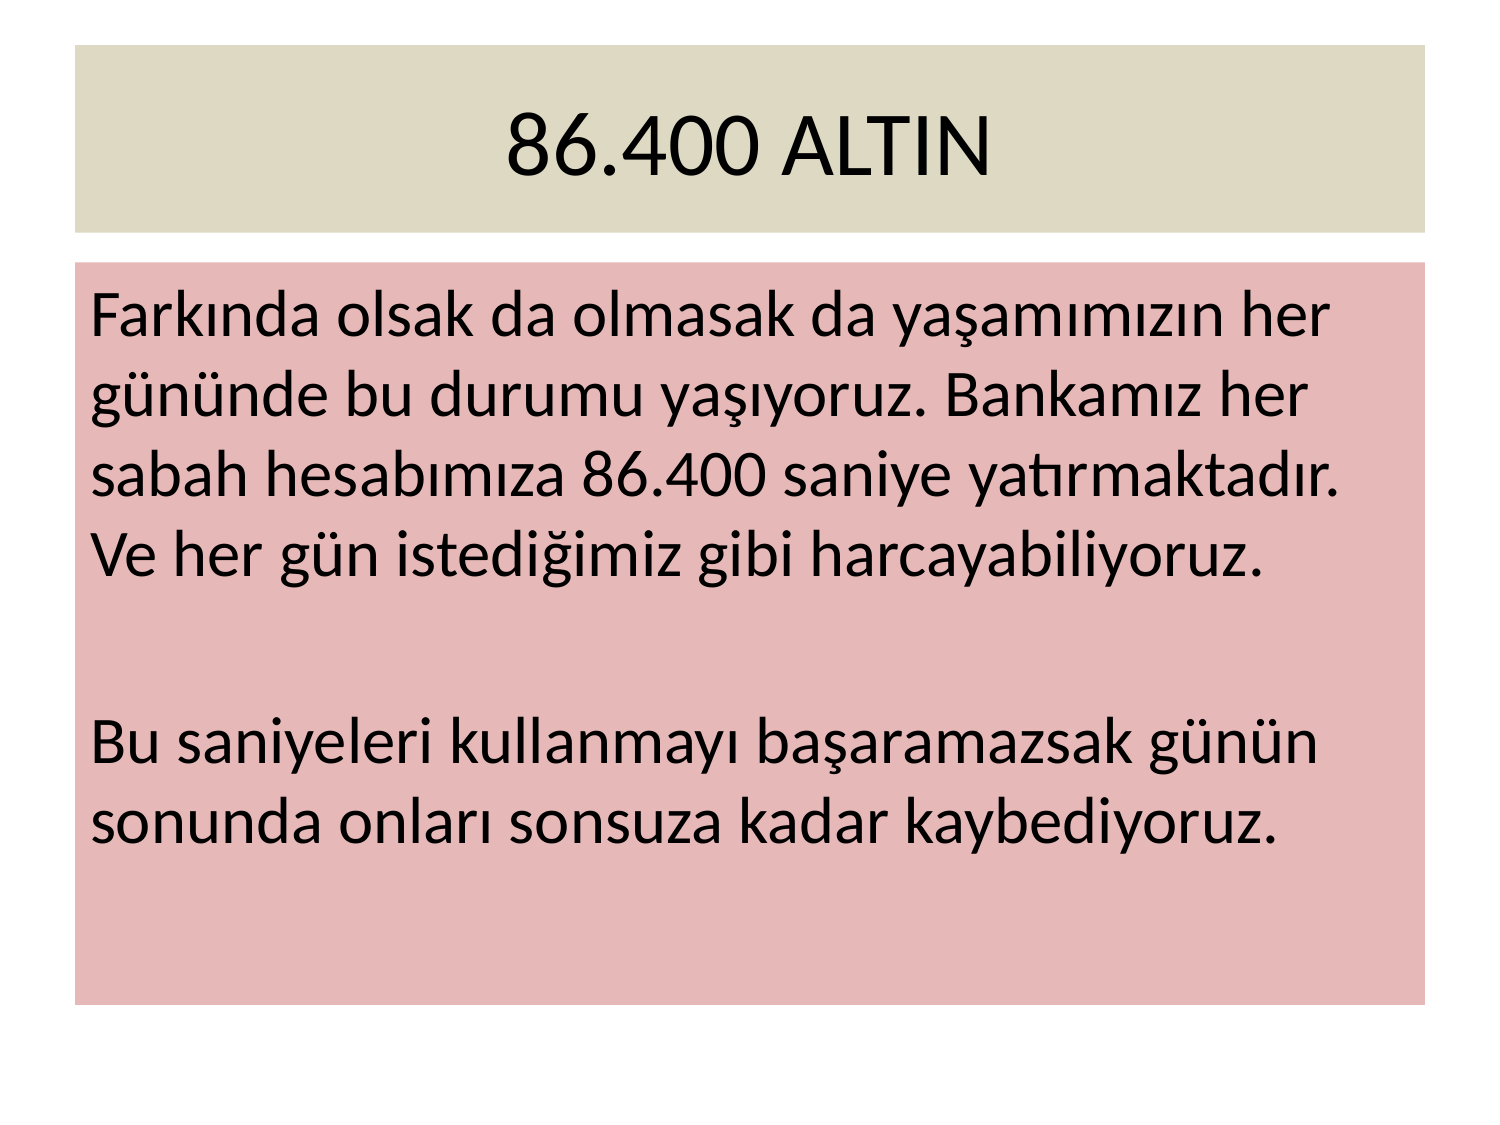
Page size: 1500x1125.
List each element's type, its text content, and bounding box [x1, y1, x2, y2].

list Farkında olsak da olmasak da yaşamımızın her gününde bu durumu yaşıyoruz. Bankamız her sabah hesabımıza 86.400 saniye yatırmaktadır. Ve her gün istediğimiz gibi harcayabiliyoruz. Bu saniyeleri kullanmayı başaramazsak günün sonunda onları sonsuza kadar kaybediyoruz. [75, 262, 1425, 1005]
title 86.400 ALTIN [75, 45, 1425, 233]
